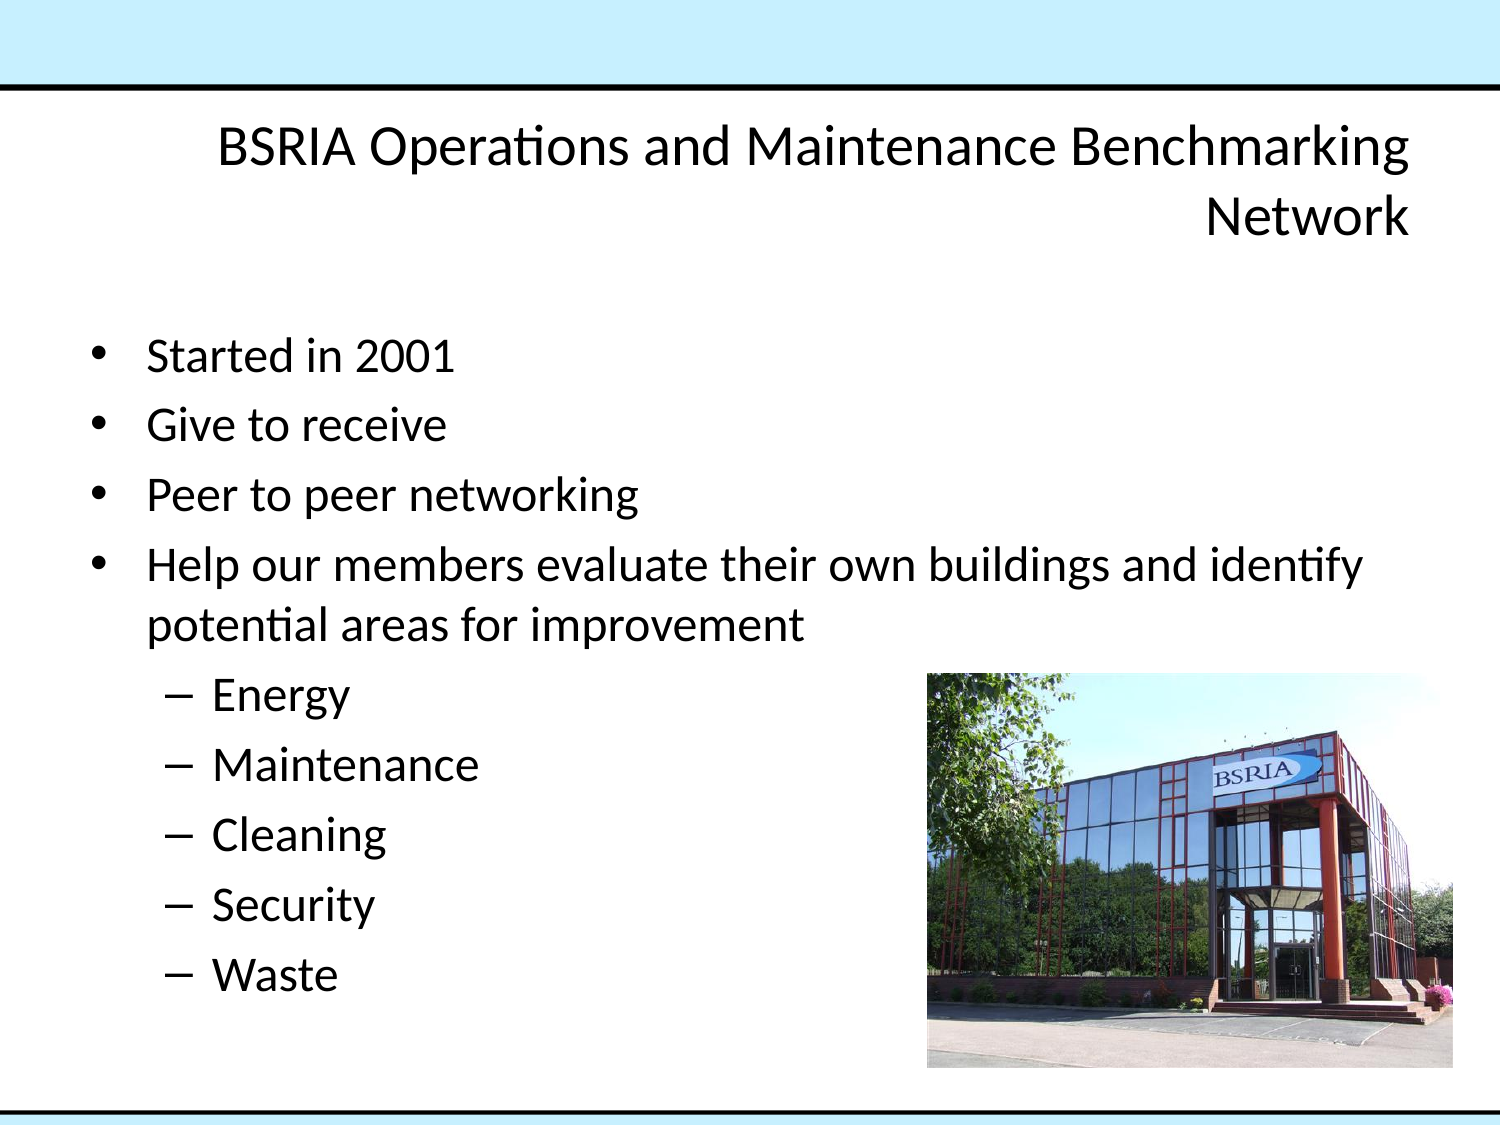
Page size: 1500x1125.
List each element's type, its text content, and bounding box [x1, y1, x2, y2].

list Started in 2001 Give to receive Peer to peer networking Help our members evaluate their own buildings and identify potential areas for improvement Energy Maintenance Cleaning Security Waste [74, 314, 1426, 1083]
picture [926, 673, 1453, 1068]
title BSRIA Operations and Maintenance Benchmarking Network [74, 99, 1426, 197]
